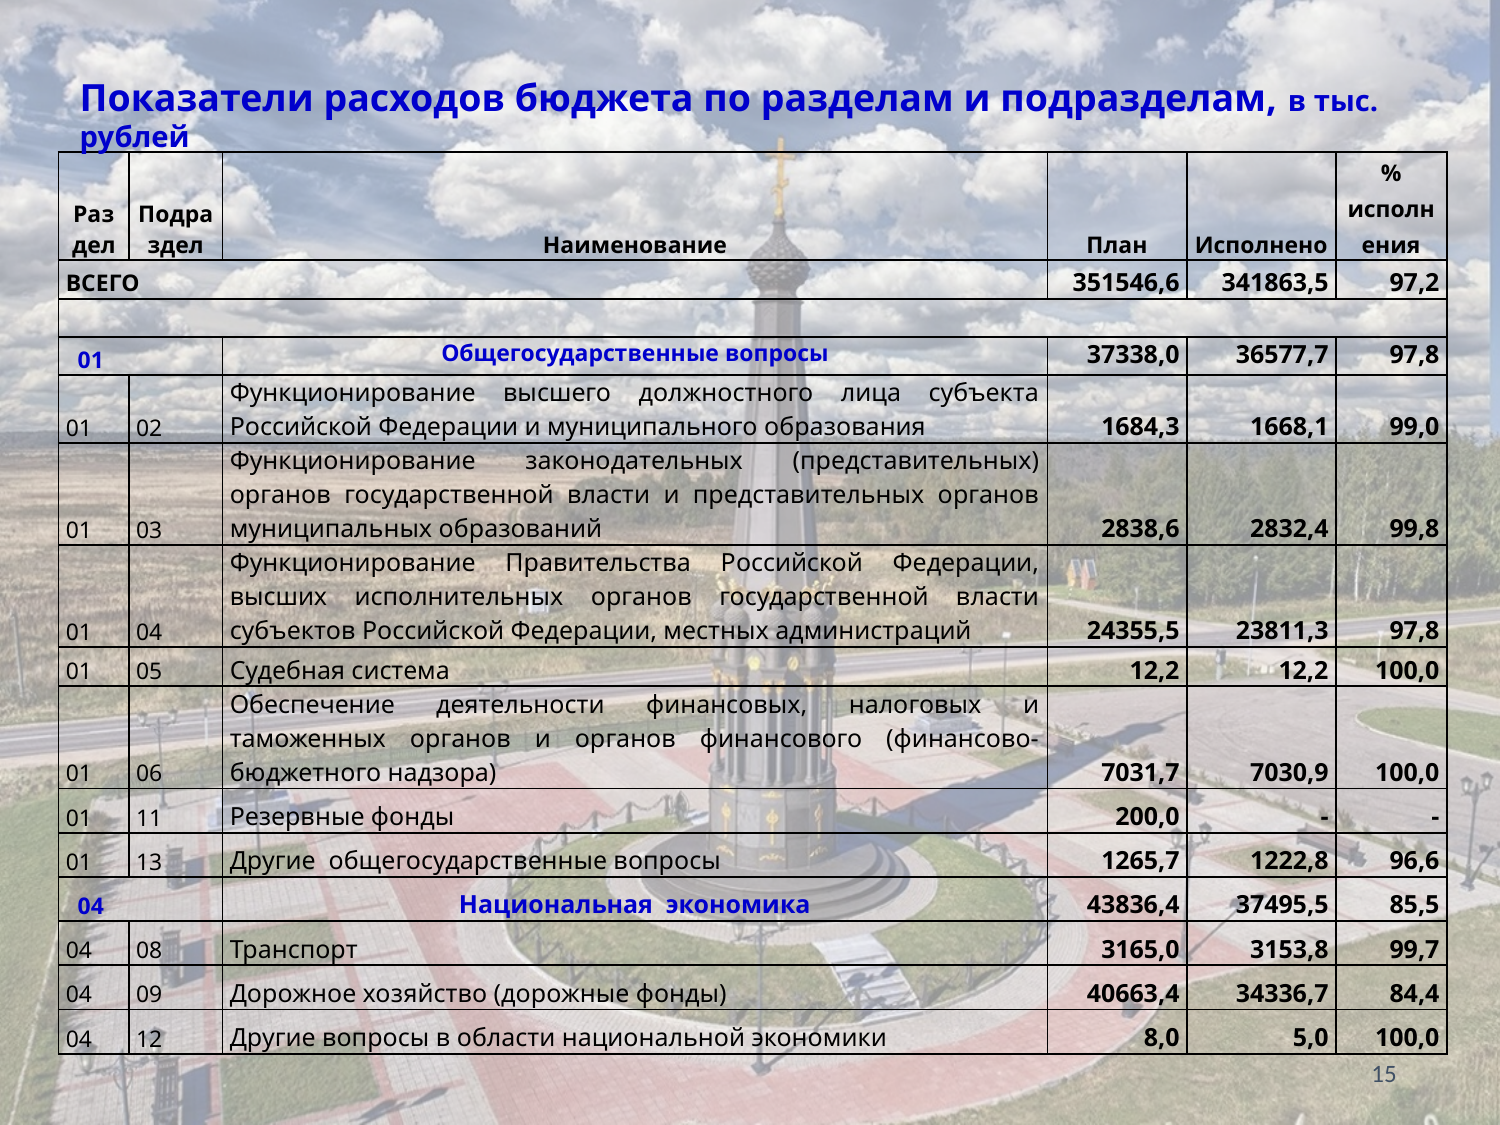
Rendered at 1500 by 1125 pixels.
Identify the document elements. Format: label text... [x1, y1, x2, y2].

table_cell 341863,5 [1188, 261, 1335, 298]
table_cell 08 [130, 922, 222, 964]
table_cell 97,8 [1337, 338, 1446, 374]
text_box Показатели расходов бюджета по разделам и подразделам, в тыс. рублей [64, 66, 1471, 161]
table_cell 01 [59, 789, 128, 832]
table_cell 04 [59, 966, 128, 1009]
table_cell 01 [59, 444, 128, 544]
table_cell 02 [130, 376, 222, 442]
table_cell 04 [59, 1010, 128, 1053]
table_header Муниципальная программа «Развитие дорожно-транспортного комплекса муниципального образования «Краснинский район» Смоленской области» [0, 0, 1500, 1125]
table_cell 36577,7 [1188, 338, 1335, 374]
table_cell 01 [59, 687, 128, 788]
table_cell 1668,1 [1188, 376, 1335, 442]
table_cell 99,0 [1337, 376, 1446, 442]
table_header План [1048, 161, 1186, 259]
table_cell 1222,8 [1188, 834, 1335, 876]
table_cell 200,0 [1048, 789, 1186, 832]
table_header Наименование [223, 161, 1047, 259]
table_cell Другие общегосударственные вопросы [223, 834, 1047, 876]
table_cell Транспорт [223, 922, 1047, 964]
table_cell 100,0 [1337, 648, 1446, 685]
table_cell 7031,7 [1048, 687, 1186, 788]
table_header Подраздел [130, 161, 222, 259]
table_cell 43836,4 [1048, 878, 1186, 920]
table_cell ВСЕГО [59, 261, 1047, 298]
table_cell 03 [130, 444, 222, 544]
table_cell 37338,0 [1048, 338, 1186, 374]
table_cell Общегосударственные вопросы [223, 338, 1047, 374]
table_cell Резервные фонды [223, 789, 1047, 832]
table_header Раздел [59, 153, 128, 259]
table_cell 01 [59, 648, 128, 685]
table_cell 24355,5 [1048, 546, 1186, 646]
table_cell 12,2 [1048, 648, 1186, 685]
table_cell 2838,6 [1048, 444, 1186, 544]
table_cell 04 [59, 878, 222, 920]
table_cell 11 [130, 789, 222, 832]
table_cell 01 [59, 338, 222, 374]
table_cell Функционирование Правительства Российской Федерации, высших исполнительных органов государственной власти субъектов Российской Федерации, местных администраций [223, 546, 1047, 646]
table_cell Другие вопросы в области национальной экономики [223, 1010, 1047, 1053]
table_cell 8,0 [1048, 1010, 1186, 1053]
table_cell 97,2 [1337, 261, 1446, 298]
table_cell 3153,8 [1188, 922, 1335, 964]
table_cell 09 [130, 966, 222, 1009]
table_cell 3165,0 [1048, 922, 1186, 964]
table_cell 37495,5 [1188, 878, 1335, 920]
table_cell 99,8 [1337, 444, 1446, 544]
slide_number 15 [1059, 1055, 1397, 1103]
table_cell Судебная система [223, 648, 1047, 685]
table_cell 40663,4 [1048, 966, 1186, 1009]
table_cell 05 [130, 648, 222, 685]
table_cell 2832,4 [1188, 444, 1335, 544]
table_cell 01 [59, 376, 128, 442]
table_cell Обеспечение деятельности финансовых, налоговых и таможенных органов и органов финансового (финансово-бюджетного надзора) [223, 687, 1047, 788]
table_cell Функционирование высшего должностного лица субъекта Российской Федерации и муниципального образования [223, 376, 1047, 442]
table_cell 01 [59, 546, 128, 646]
table_header Исполнено [1188, 161, 1335, 259]
table_cell 84,4 [1337, 966, 1446, 1009]
table_cell 7030,9 [1188, 687, 1335, 788]
table_cell 85,5 [1337, 878, 1446, 920]
table_cell 12,2 [1188, 648, 1335, 685]
table_cell 5,0 [1188, 1010, 1335, 1053]
table_cell Национальная экономика [223, 878, 1047, 920]
table_cell 100,0 [1337, 687, 1446, 788]
footer [496, 1042, 1004, 1103]
table_cell - [1337, 789, 1446, 832]
table_cell [59, 300, 1446, 336]
table_header % исполнения [1337, 161, 1446, 259]
table_cell 1265,7 [1048, 834, 1186, 876]
table_cell 06 [130, 687, 222, 788]
table_cell - [1188, 789, 1335, 832]
table_cell 34336,7 [1188, 966, 1335, 1009]
table_cell 100,0 [1337, 1010, 1446, 1053]
table_cell Дорожное хозяйство (дорожные фонды) [223, 966, 1047, 1009]
table_cell 01 [59, 834, 128, 876]
table_cell 351546,6 [1048, 261, 1186, 298]
table_cell 23811,3 [1188, 546, 1335, 646]
table_cell 04 [59, 922, 128, 964]
table_cell 13 [130, 834, 222, 876]
table_cell Функционирование законодательных (представительных) органов государственной власти и представительных органов муниципальных образований [223, 444, 1047, 544]
table_cell 96,6 [1337, 834, 1446, 876]
table_cell 97,8 [1337, 546, 1446, 646]
table_cell 04 [130, 546, 222, 646]
table_cell 1684,3 [1048, 376, 1186, 442]
table_cell 12 [130, 1010, 222, 1053]
table_cell 99,7 [1337, 922, 1446, 964]
